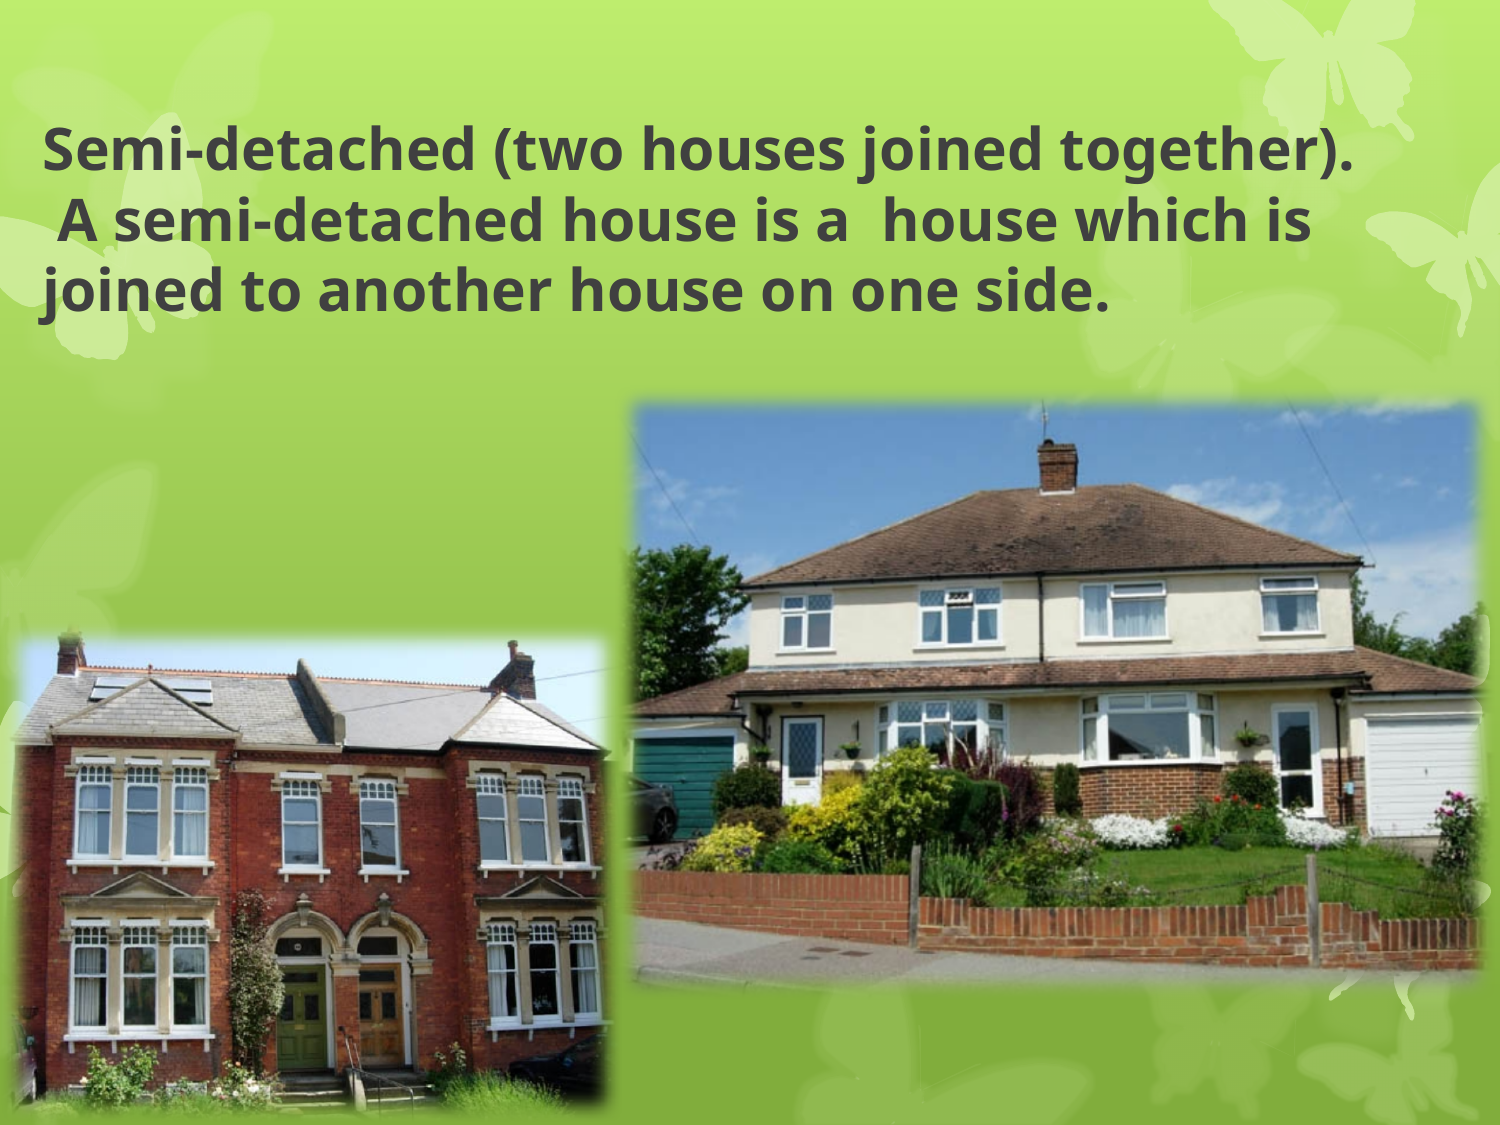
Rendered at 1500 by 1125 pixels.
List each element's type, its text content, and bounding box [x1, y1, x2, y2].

list [75, 262, 1447, 327]
picture [0, 384, 1500, 1122]
title Semi-detached (two houses joined together). A semi-detached house is a house which is joined to another house on one side. [27, 101, 1483, 398]
